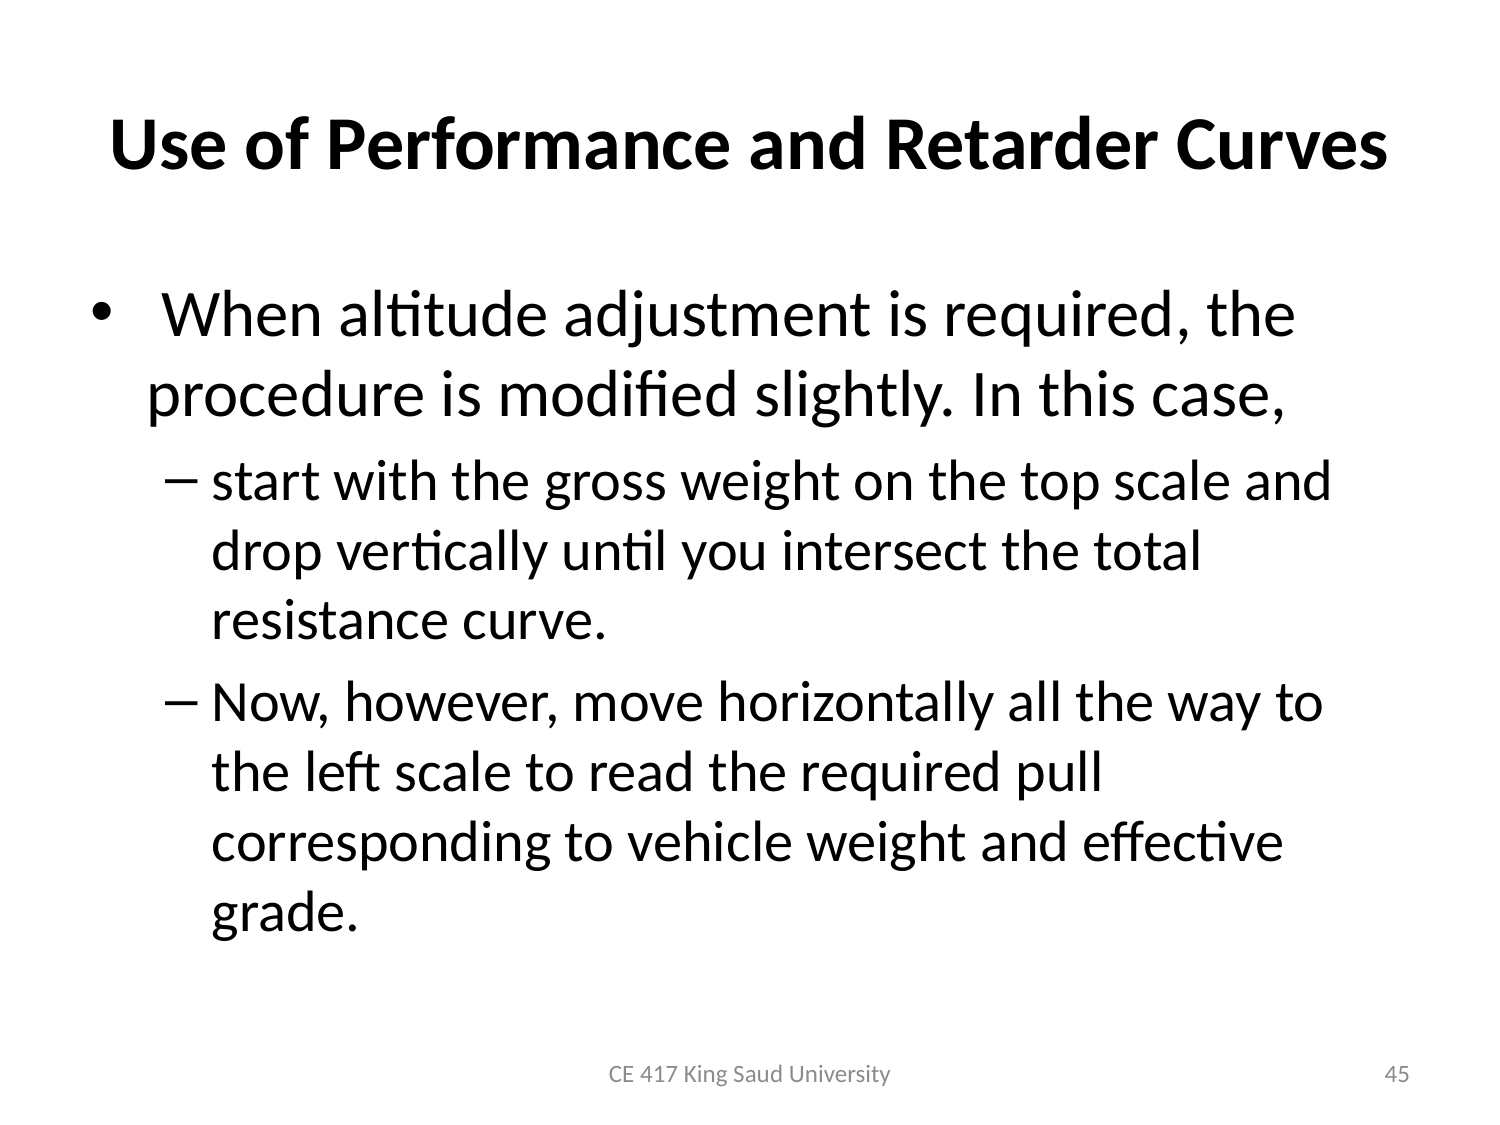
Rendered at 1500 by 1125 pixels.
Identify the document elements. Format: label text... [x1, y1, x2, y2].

title Use of Performance and Retarder Curves [75, 45, 1425, 233]
list When altitude adjustment is required, the procedure is modified slightly. In this case, start with the gross weight on the top scale and drop vertically until you intersect the total resistance curve. Now, however, move horizontally all the way to the left scale to read the required pull corresponding to vehicle weight and effective grade. [75, 262, 1425, 1005]
footer CE 417 King Saud University [512, 1042, 988, 1103]
slide_number 45 [1074, 1042, 1425, 1103]
